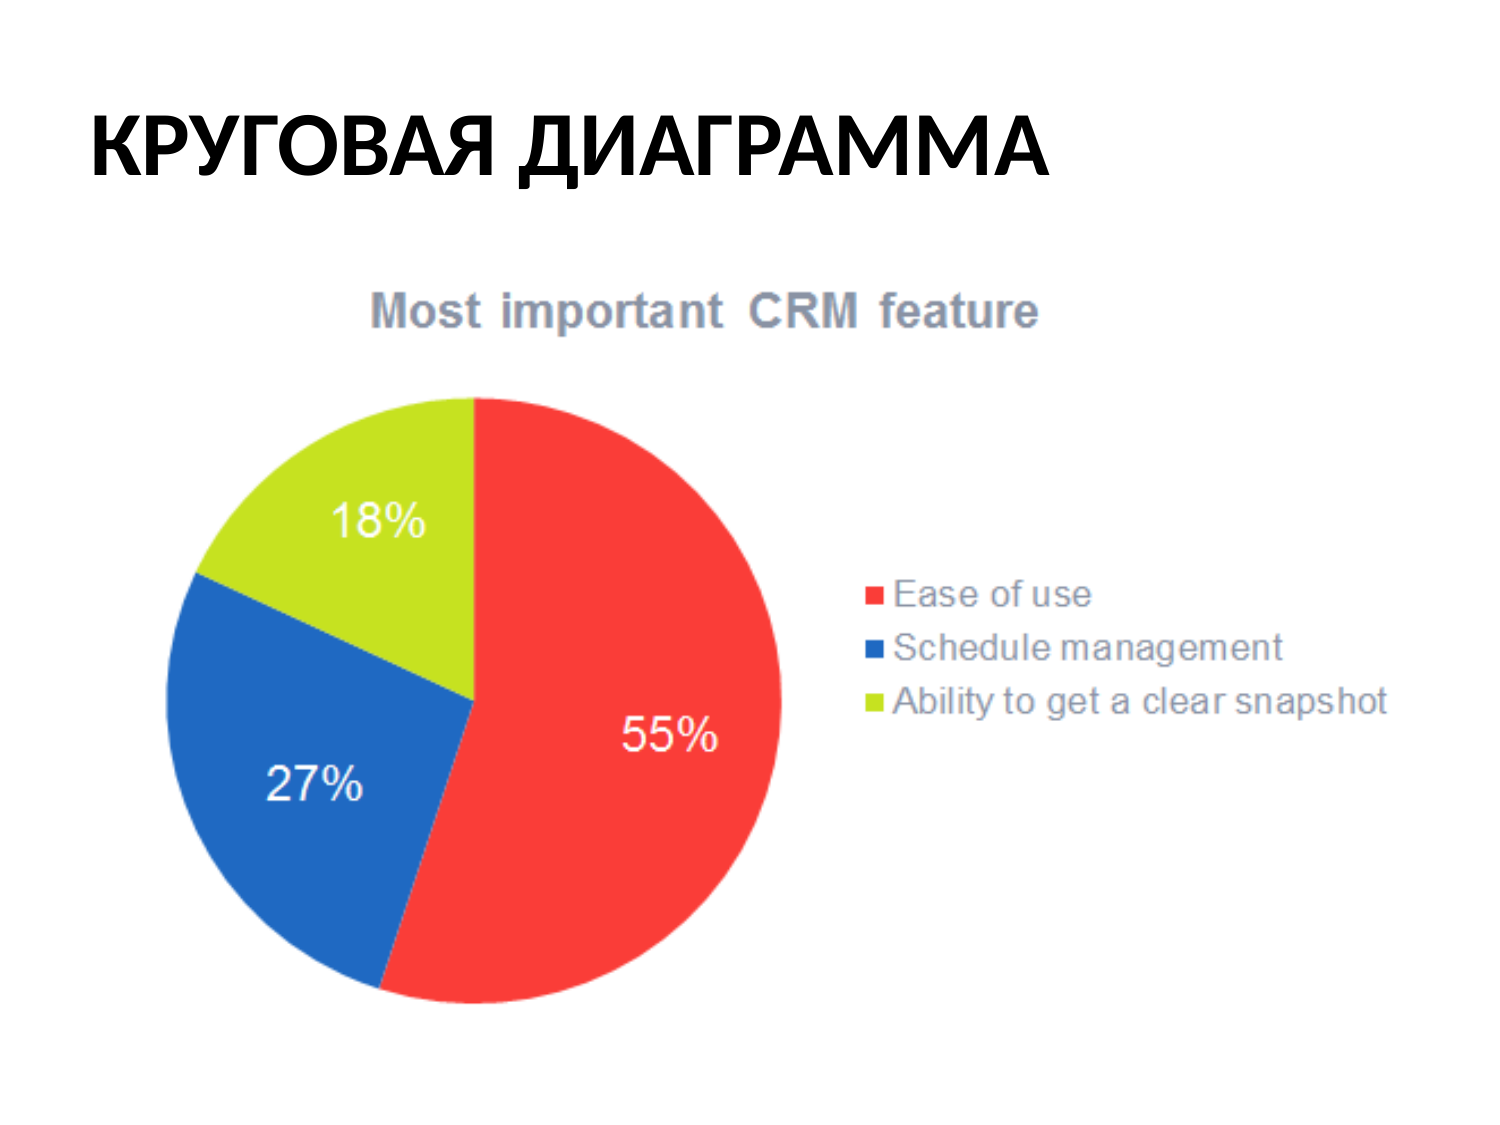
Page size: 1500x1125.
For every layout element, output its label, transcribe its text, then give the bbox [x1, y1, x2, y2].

title КРУГОВАЯ ДИАГРАММА [75, 45, 1425, 206]
picture [52, 207, 1446, 1031]
